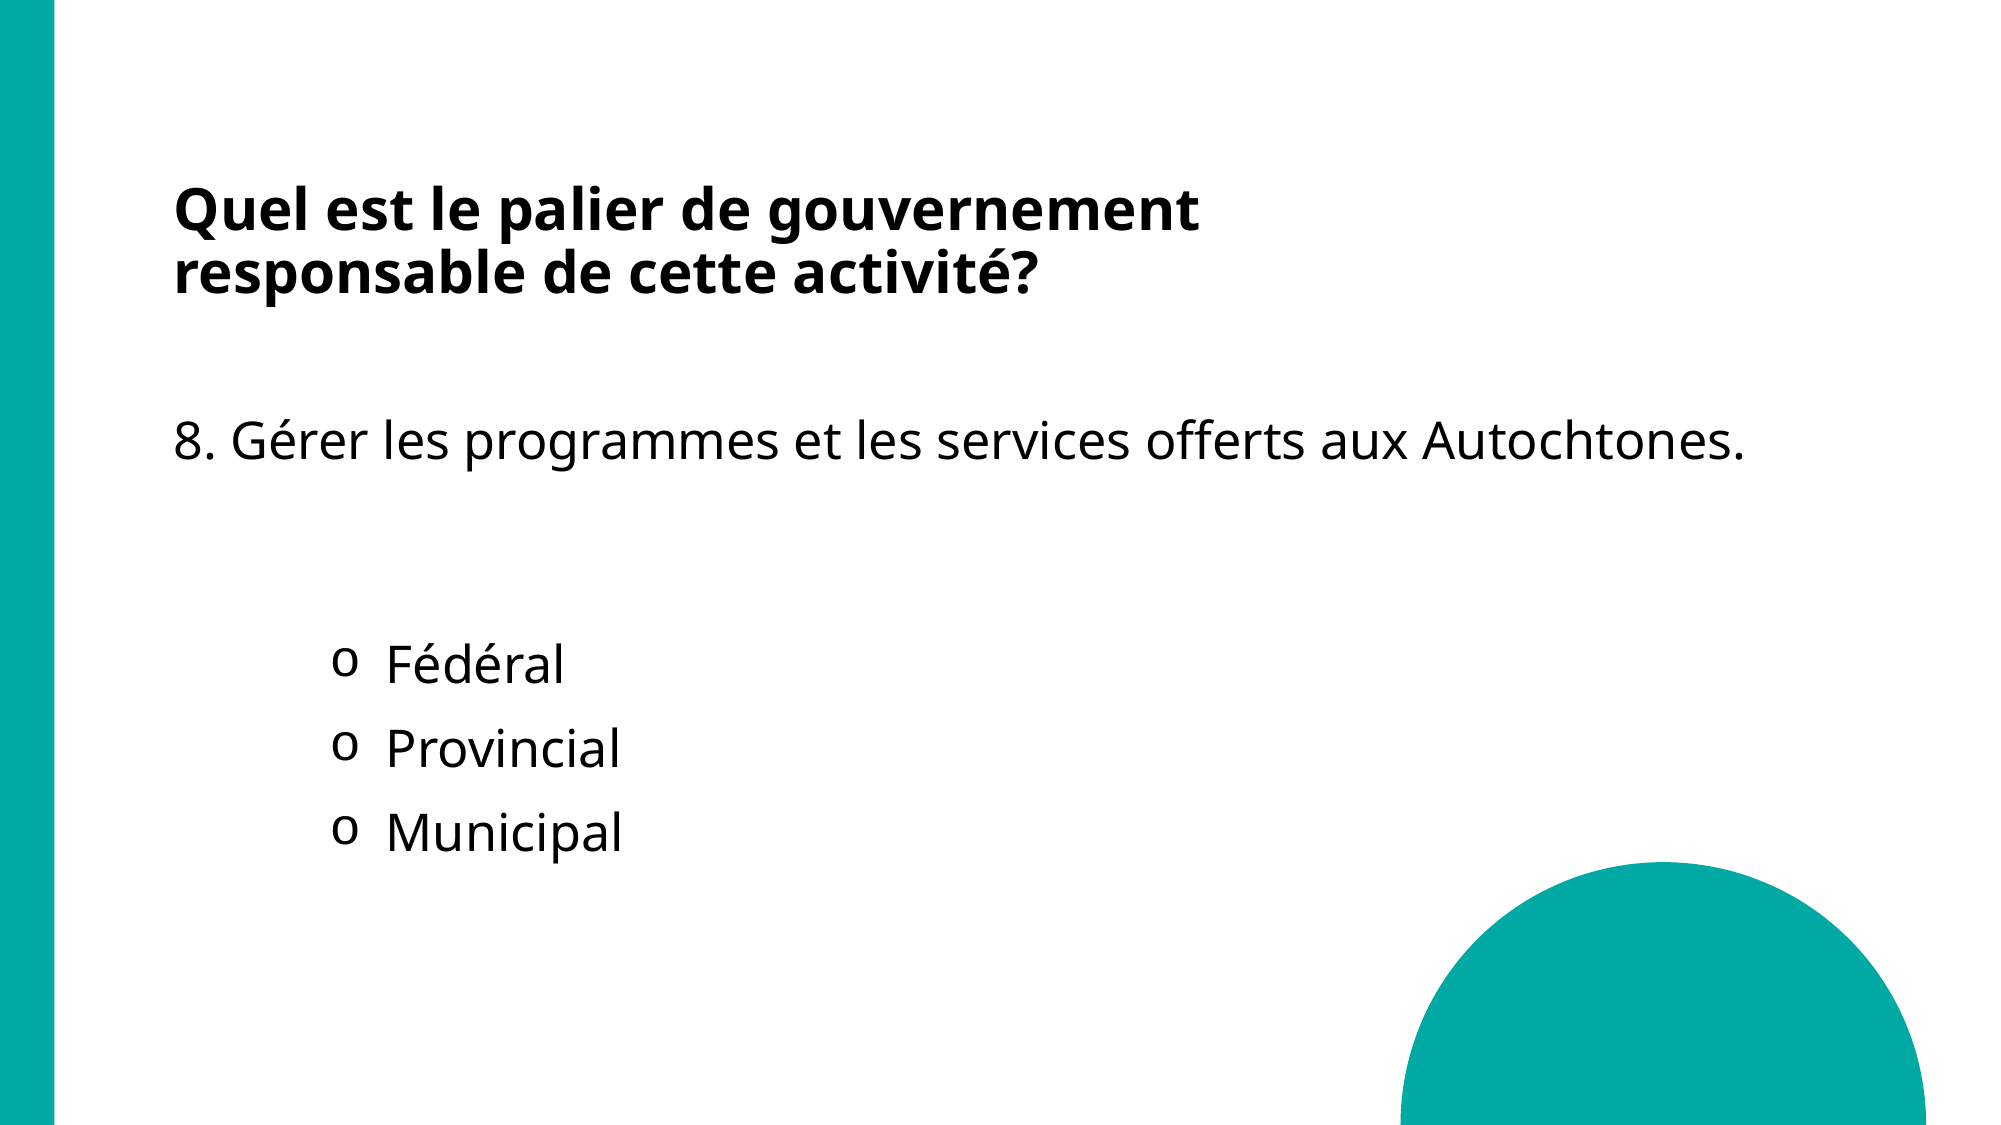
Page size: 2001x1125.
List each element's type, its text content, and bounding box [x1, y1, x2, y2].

picture [55, 0, 2000, 1125]
text_box 8. Gérer les programmes et les services offerts aux Autochtones. [158, 378, 1836, 533]
text_box Fédéral Provincial Municipal [314, 603, 1365, 871]
title Quel est le palier de gouvernement responsable de cette activité? [158, 172, 1365, 326]
